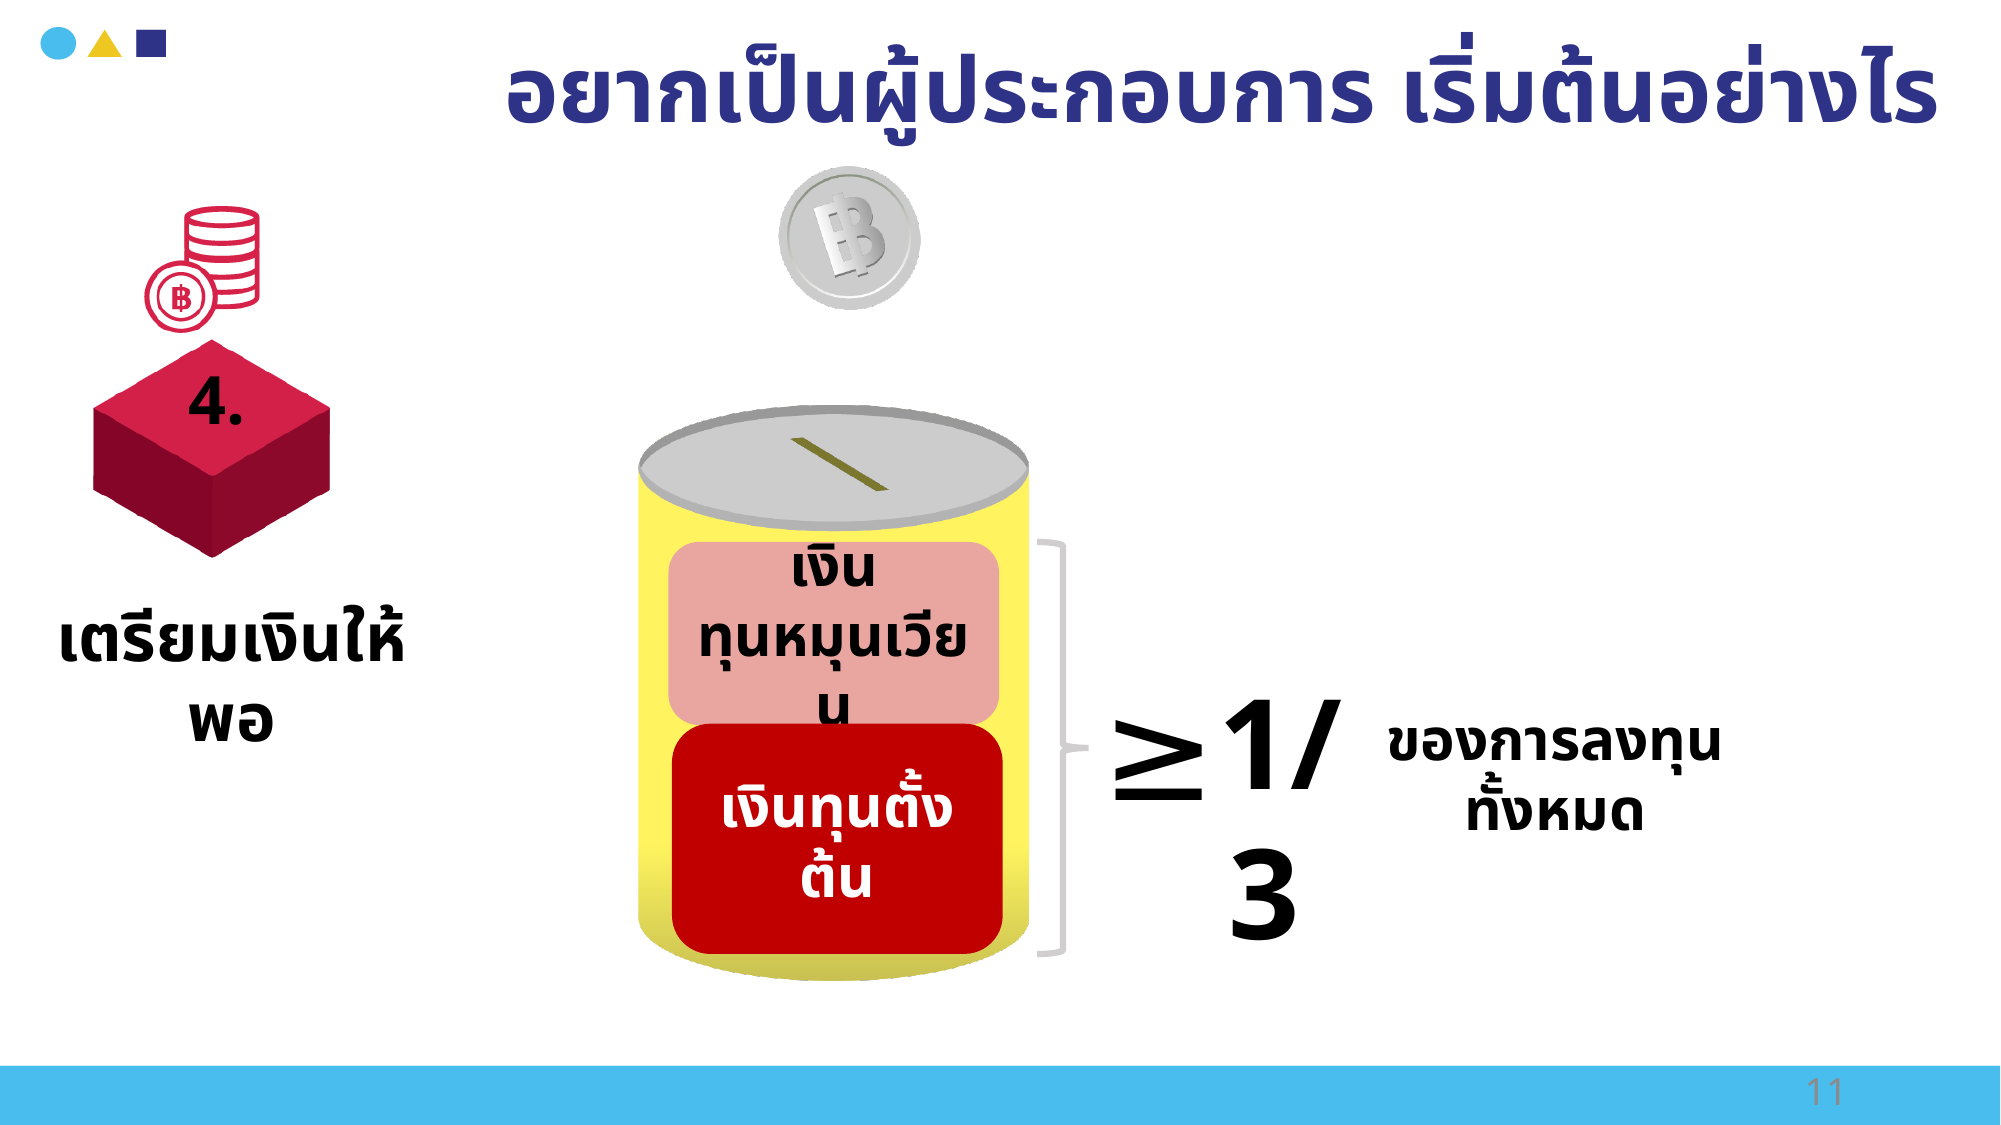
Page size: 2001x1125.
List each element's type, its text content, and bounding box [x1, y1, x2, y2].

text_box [1037, 541, 1788, 955]
title อยากเป็นผู้ประกอบการ เริ่มต้นอย่างไร [230, 0, 1956, 202]
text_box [699, 738, 965, 916]
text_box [743, 560, 917, 734]
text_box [38, 206, 425, 684]
picture [0, 0, 2001, 1125]
slide_number 11 [1412, 1063, 1863, 1124]
